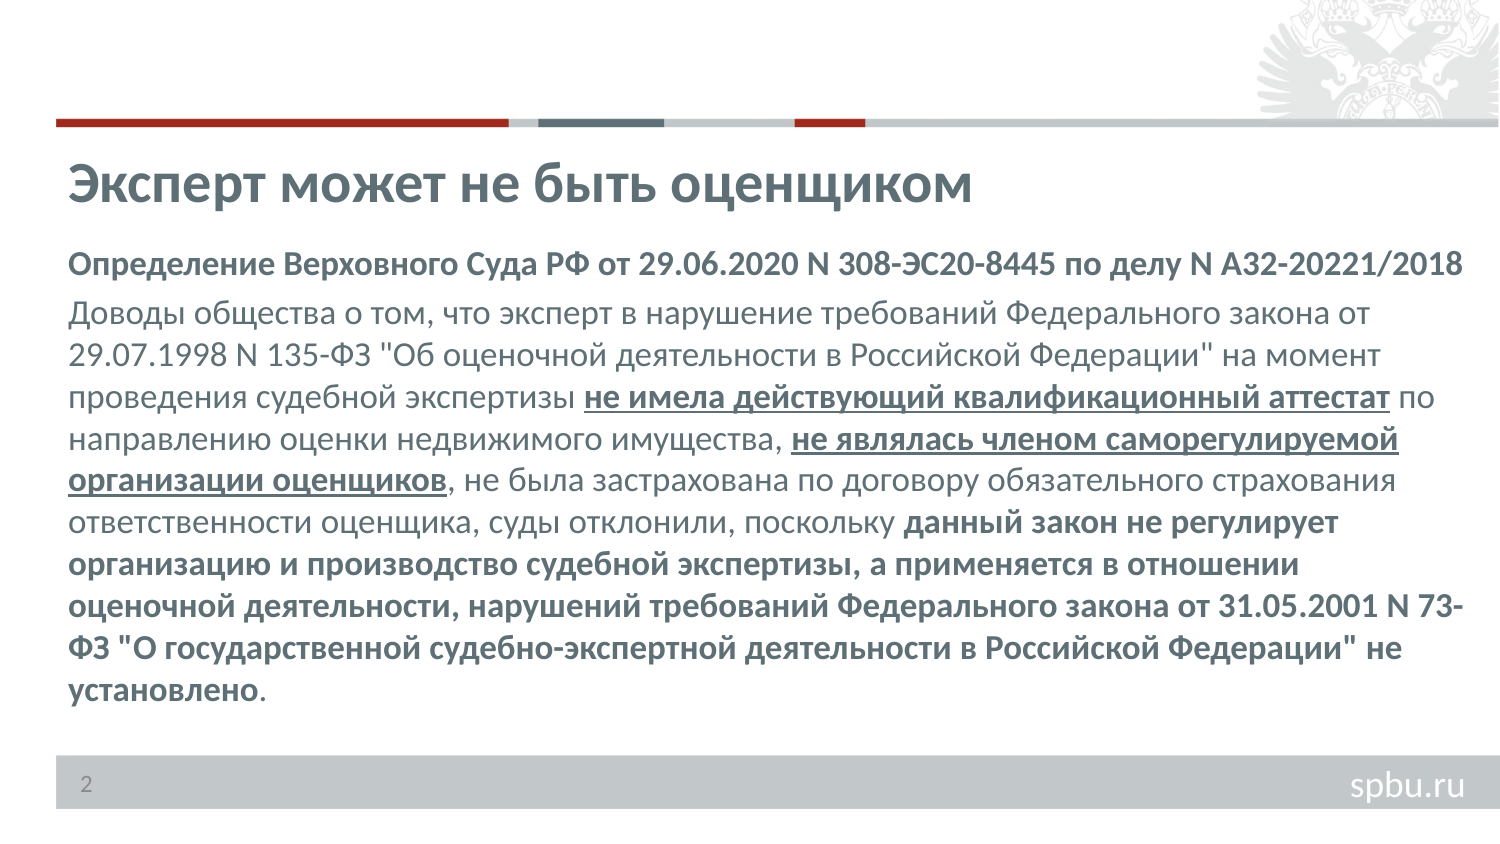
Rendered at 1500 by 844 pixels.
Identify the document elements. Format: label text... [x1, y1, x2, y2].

picture [0, 0, 1500, 844]
slide_number 2 [64, 764, 313, 800]
subtitle Определение Верховного Суда РФ от 29.06.2020 N 308-ЭС20-8445 по делу N А32-20221/2018 Доводы общества о том, что эксперт в нарушение требований Федерального закона от 29.07.1998 N 135-ФЗ "Об оценочной деятельности в Российской Федерации" на момент проведения судебной экспертизы не имела действующий квалификационный аттестат по направлению оценки недвижимого имущества, не являлась членом саморегулируемой организации оценщиков, не была застрахована по договору обязательного страхования ответственности оценщика, суды отклонили, поскольку данный закон не регулирует организацию и производство судебной экспертизы, а применяется в отношении оценочной деятельности, нарушений требований Федерального закона от 31.05.2001 N 73-ФЗ "О государственной судебно-экспертной деятельности в Российской Федерации" не установлено. [53, 233, 1481, 729]
list Эксперт может не быть оценщиком [53, 136, 1481, 233]
